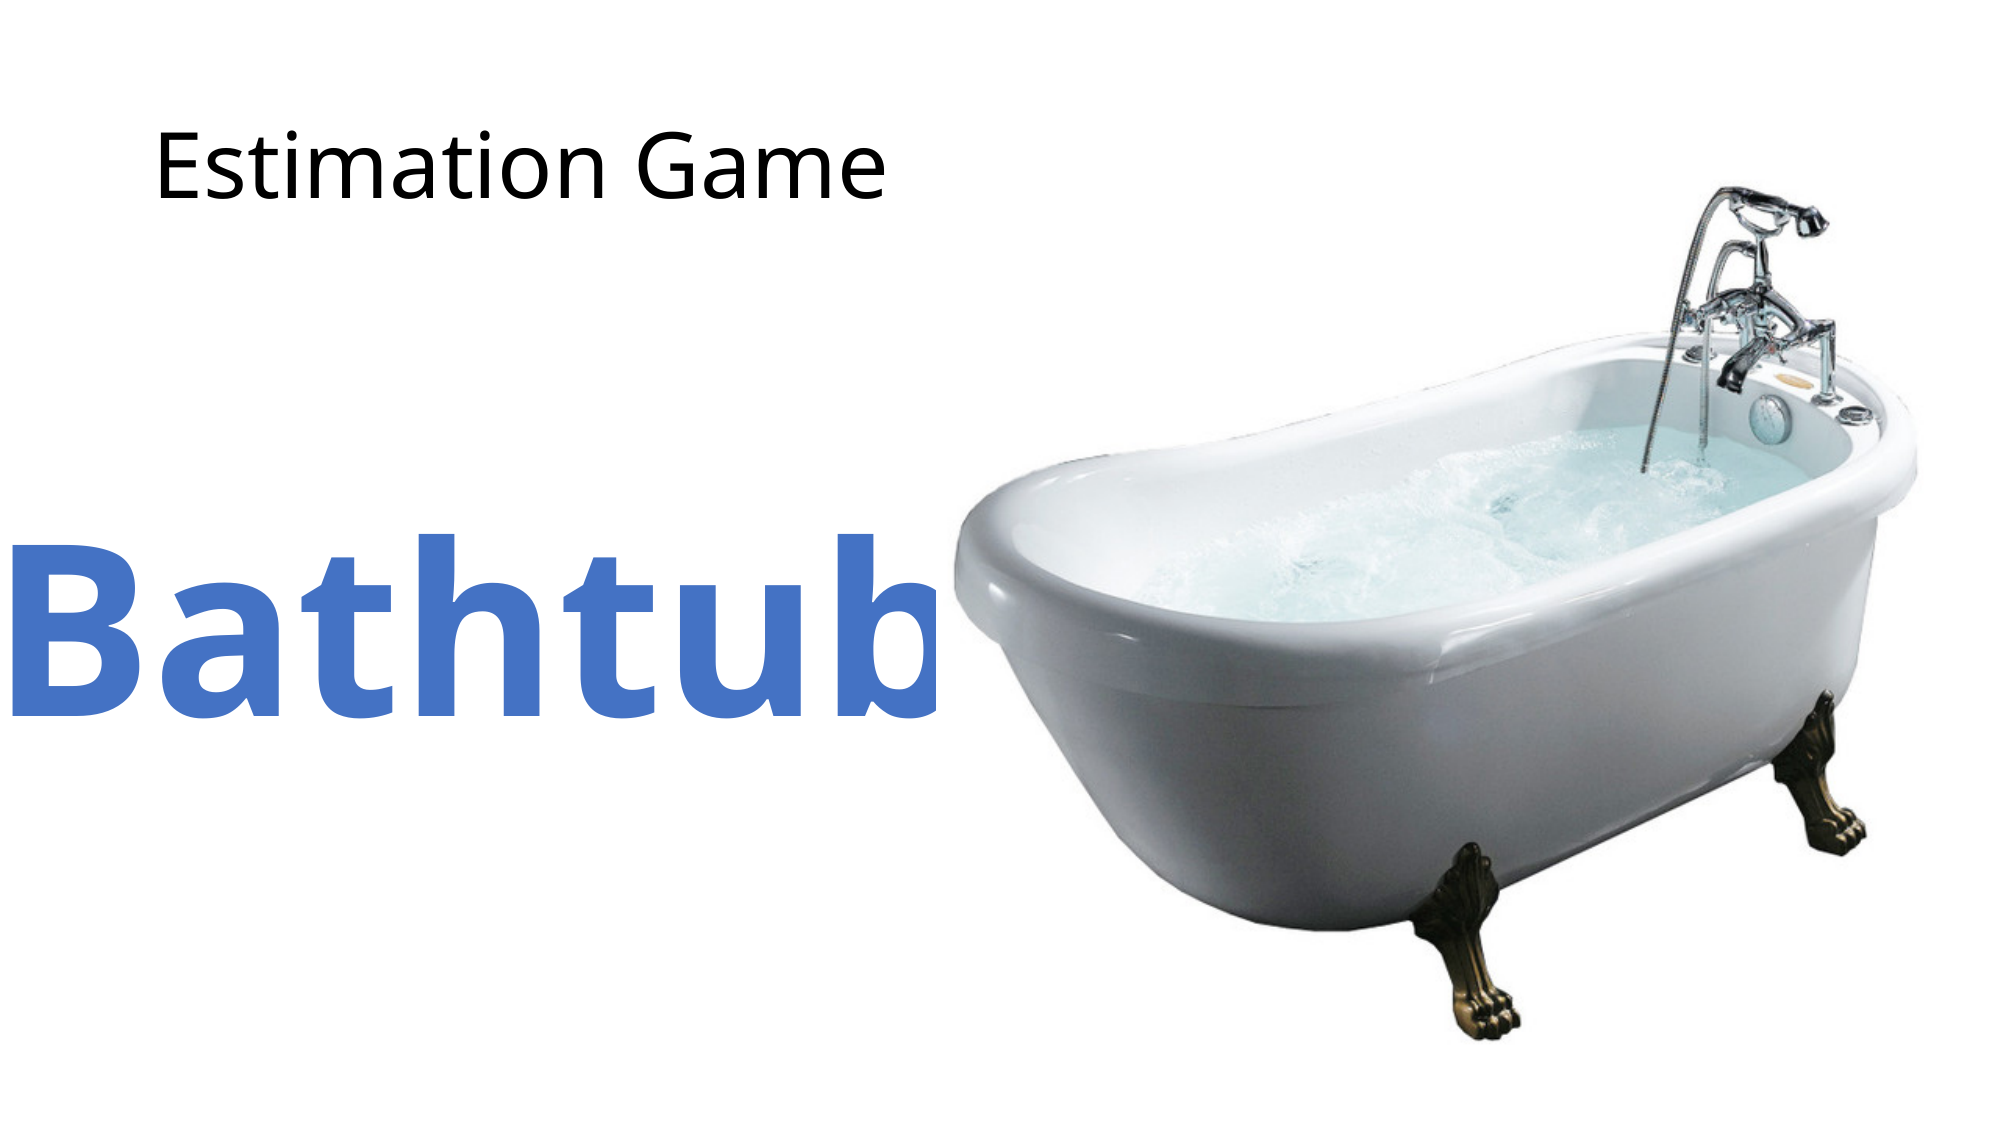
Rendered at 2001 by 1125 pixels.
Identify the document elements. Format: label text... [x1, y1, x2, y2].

text_box Bathtub [0, 468, 935, 772]
picture [935, 168, 1936, 1060]
title Estimation Game [137, 59, 1863, 278]
